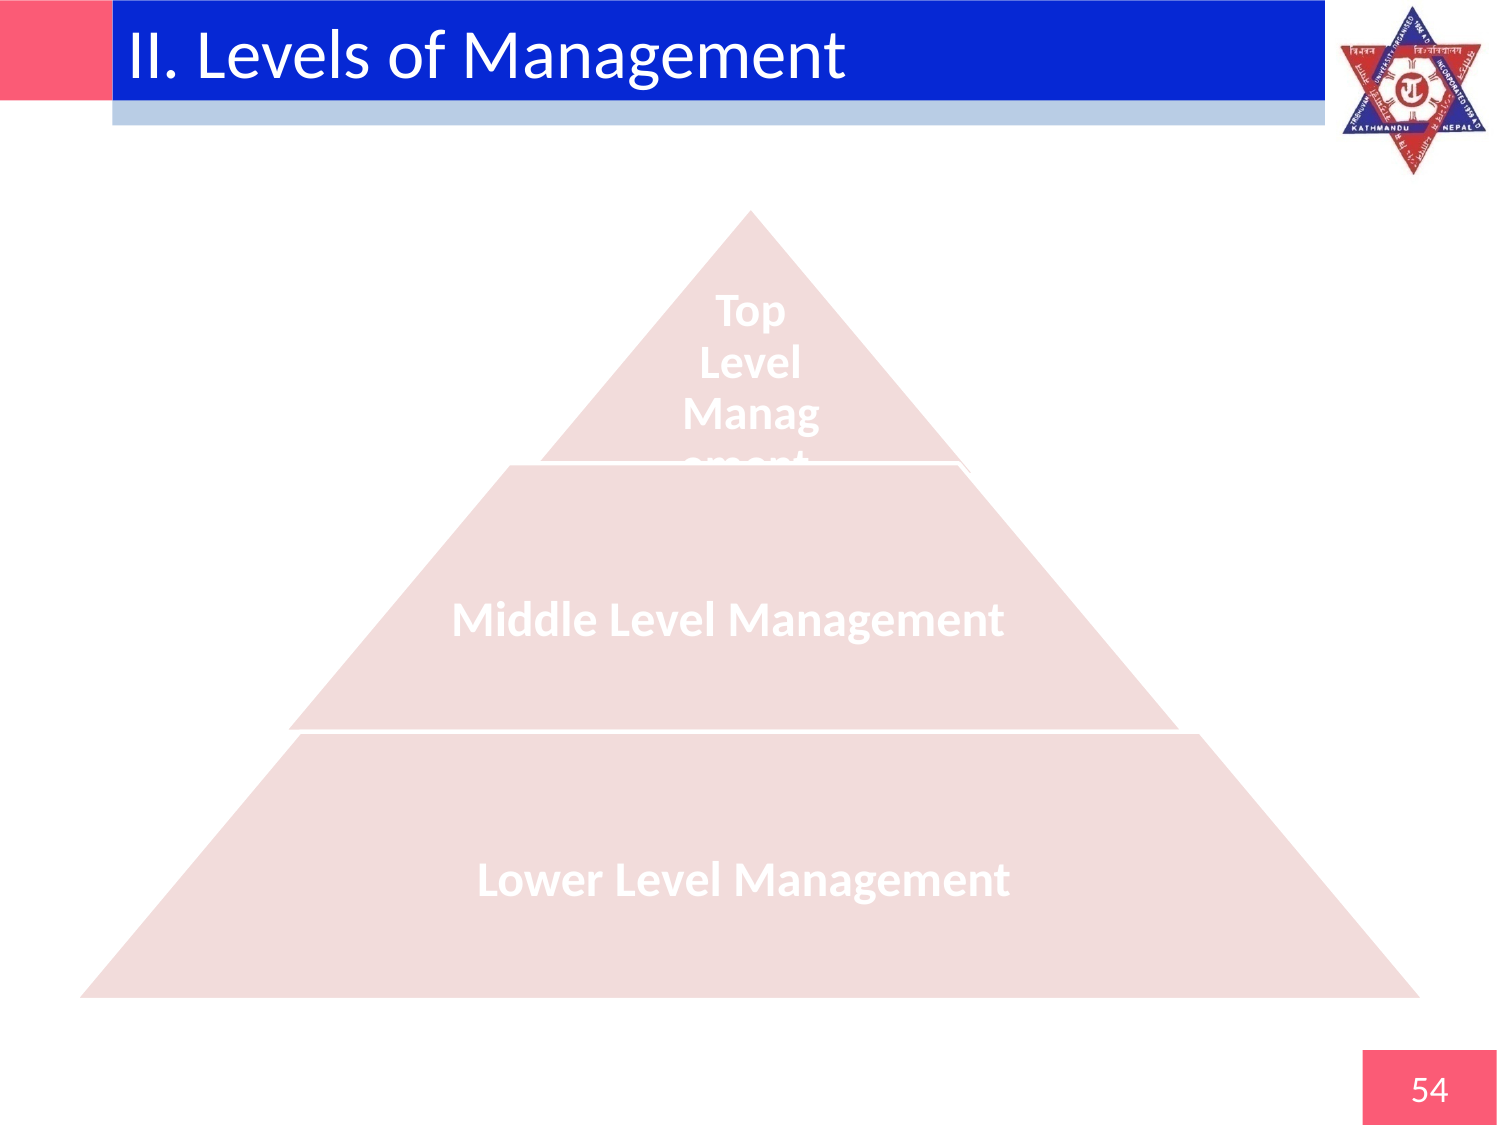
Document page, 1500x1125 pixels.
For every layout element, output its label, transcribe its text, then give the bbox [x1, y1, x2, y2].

slide_number 54 [1362, 1050, 1497, 1125]
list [74, 194, 1426, 1001]
picture [1324, 0, 1500, 188]
title II. Levels of Management [112, 0, 1322, 101]
